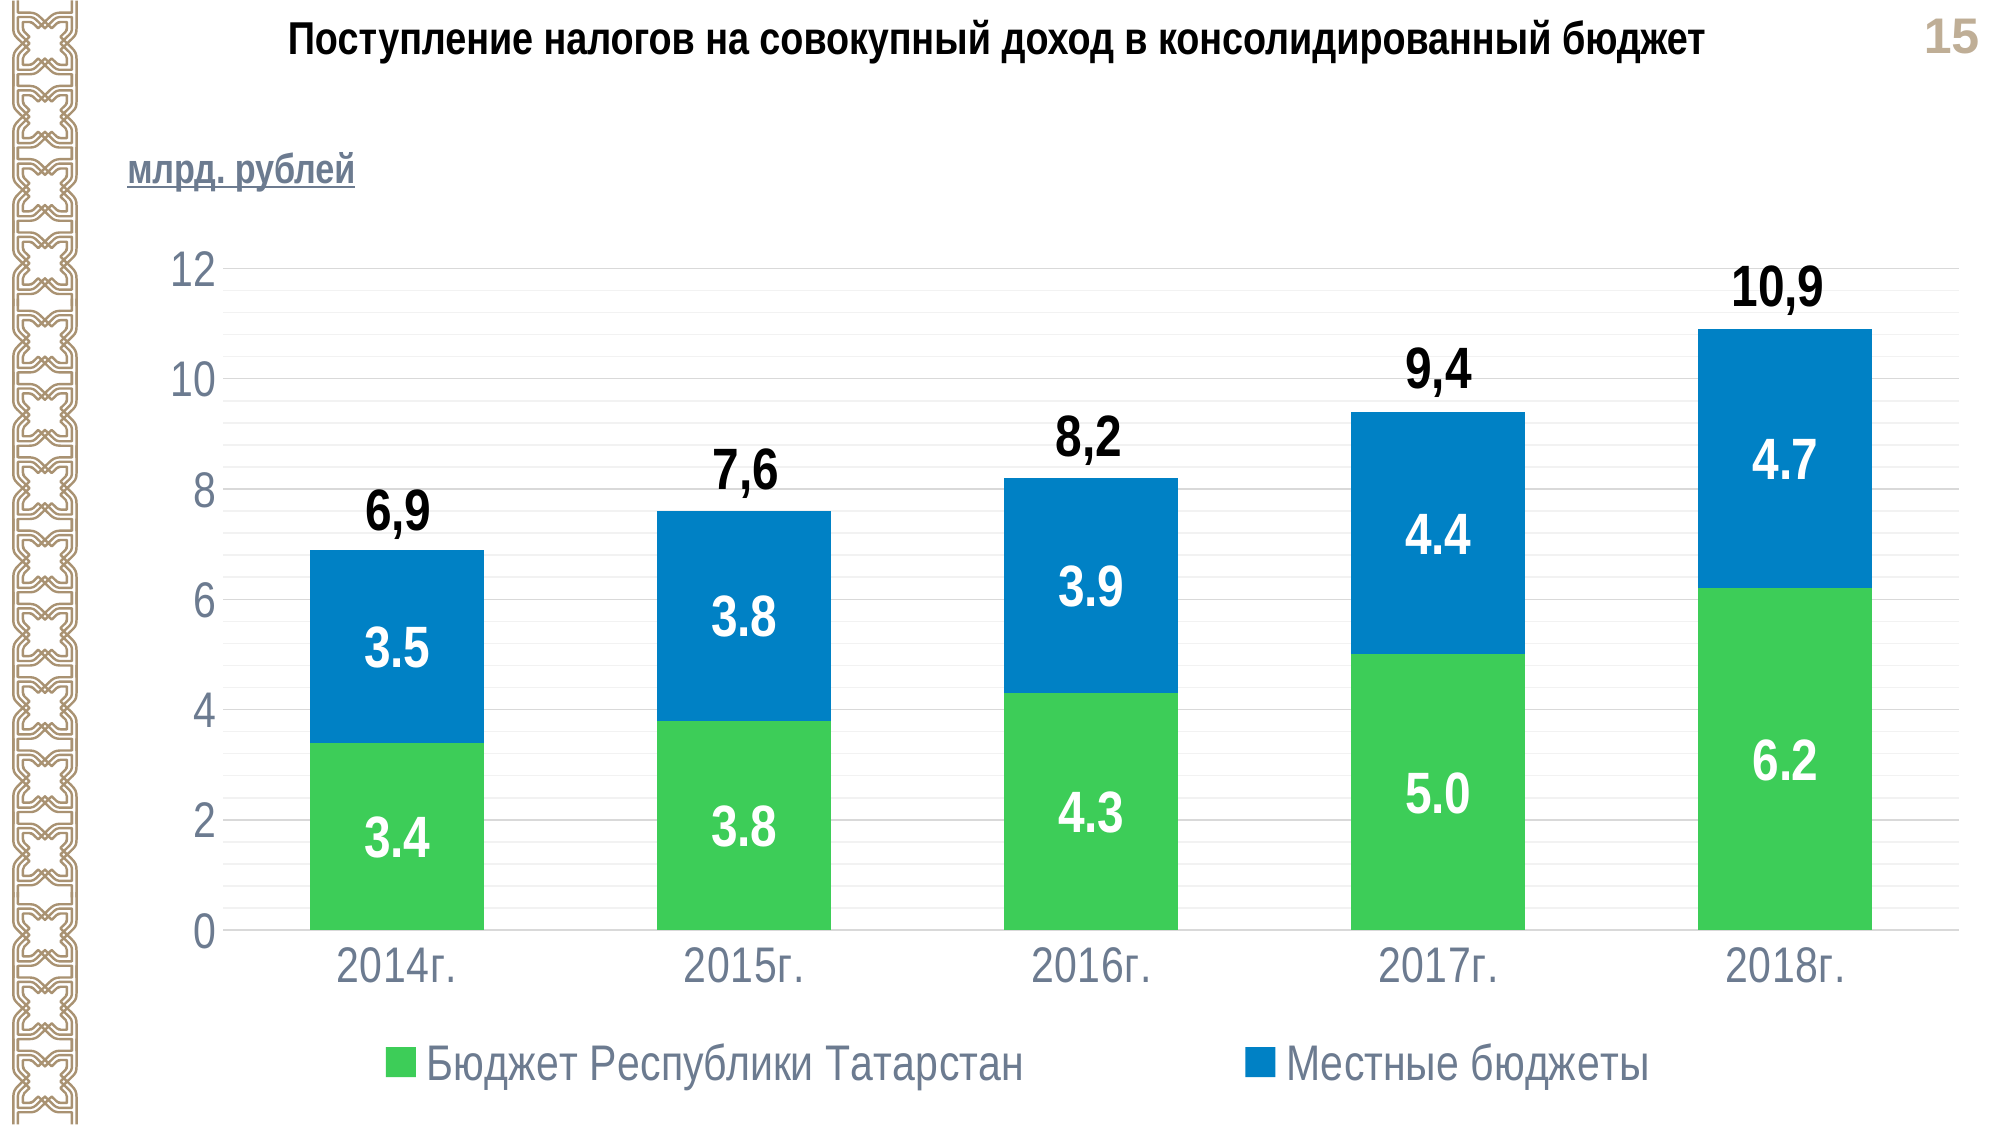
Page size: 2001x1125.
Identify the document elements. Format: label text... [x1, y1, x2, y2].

chart [112, 232, 1974, 1125]
text_box млрд. рублей [112, 134, 544, 200]
list Поступление налогов на совокупный доход в консолидированный бюджет [112, 7, 1882, 102]
